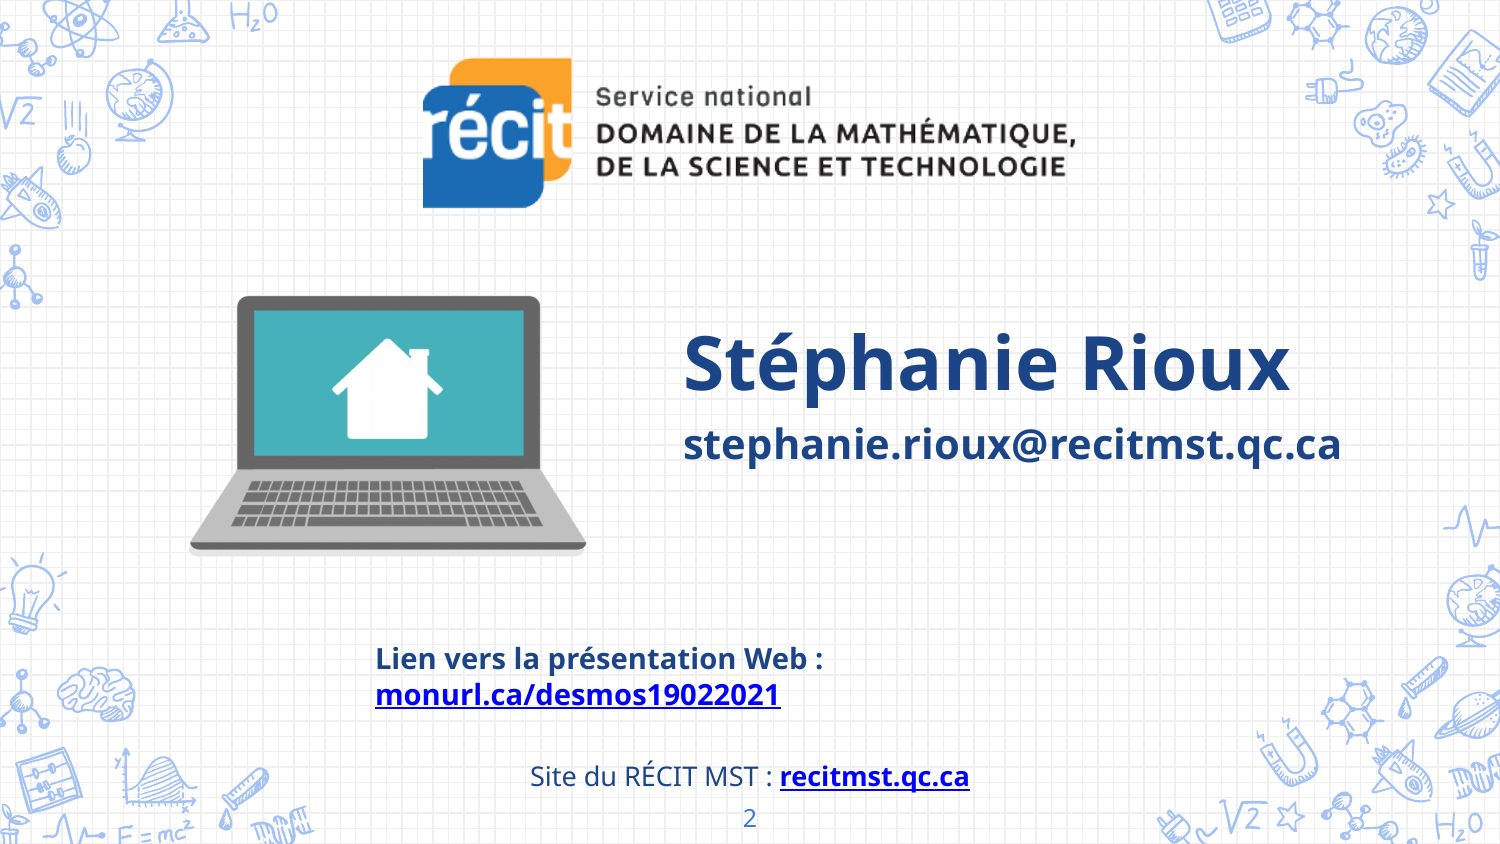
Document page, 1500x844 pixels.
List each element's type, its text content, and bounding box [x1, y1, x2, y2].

picture [423, 40, 1077, 229]
picture [180, 286, 593, 561]
text_box Lien vers la présentation Web : monurl.ca/desmos19022021 [360, 643, 1228, 713]
list Stéphanie Rioux stephanie.rioux@recitmst.qc.ca [668, 300, 1430, 547]
text_box Site du RÉCIT MST : recitmst.qc.ca [410, 744, 1090, 815]
slide_number ‹#› [705, 815, 795, 844]
